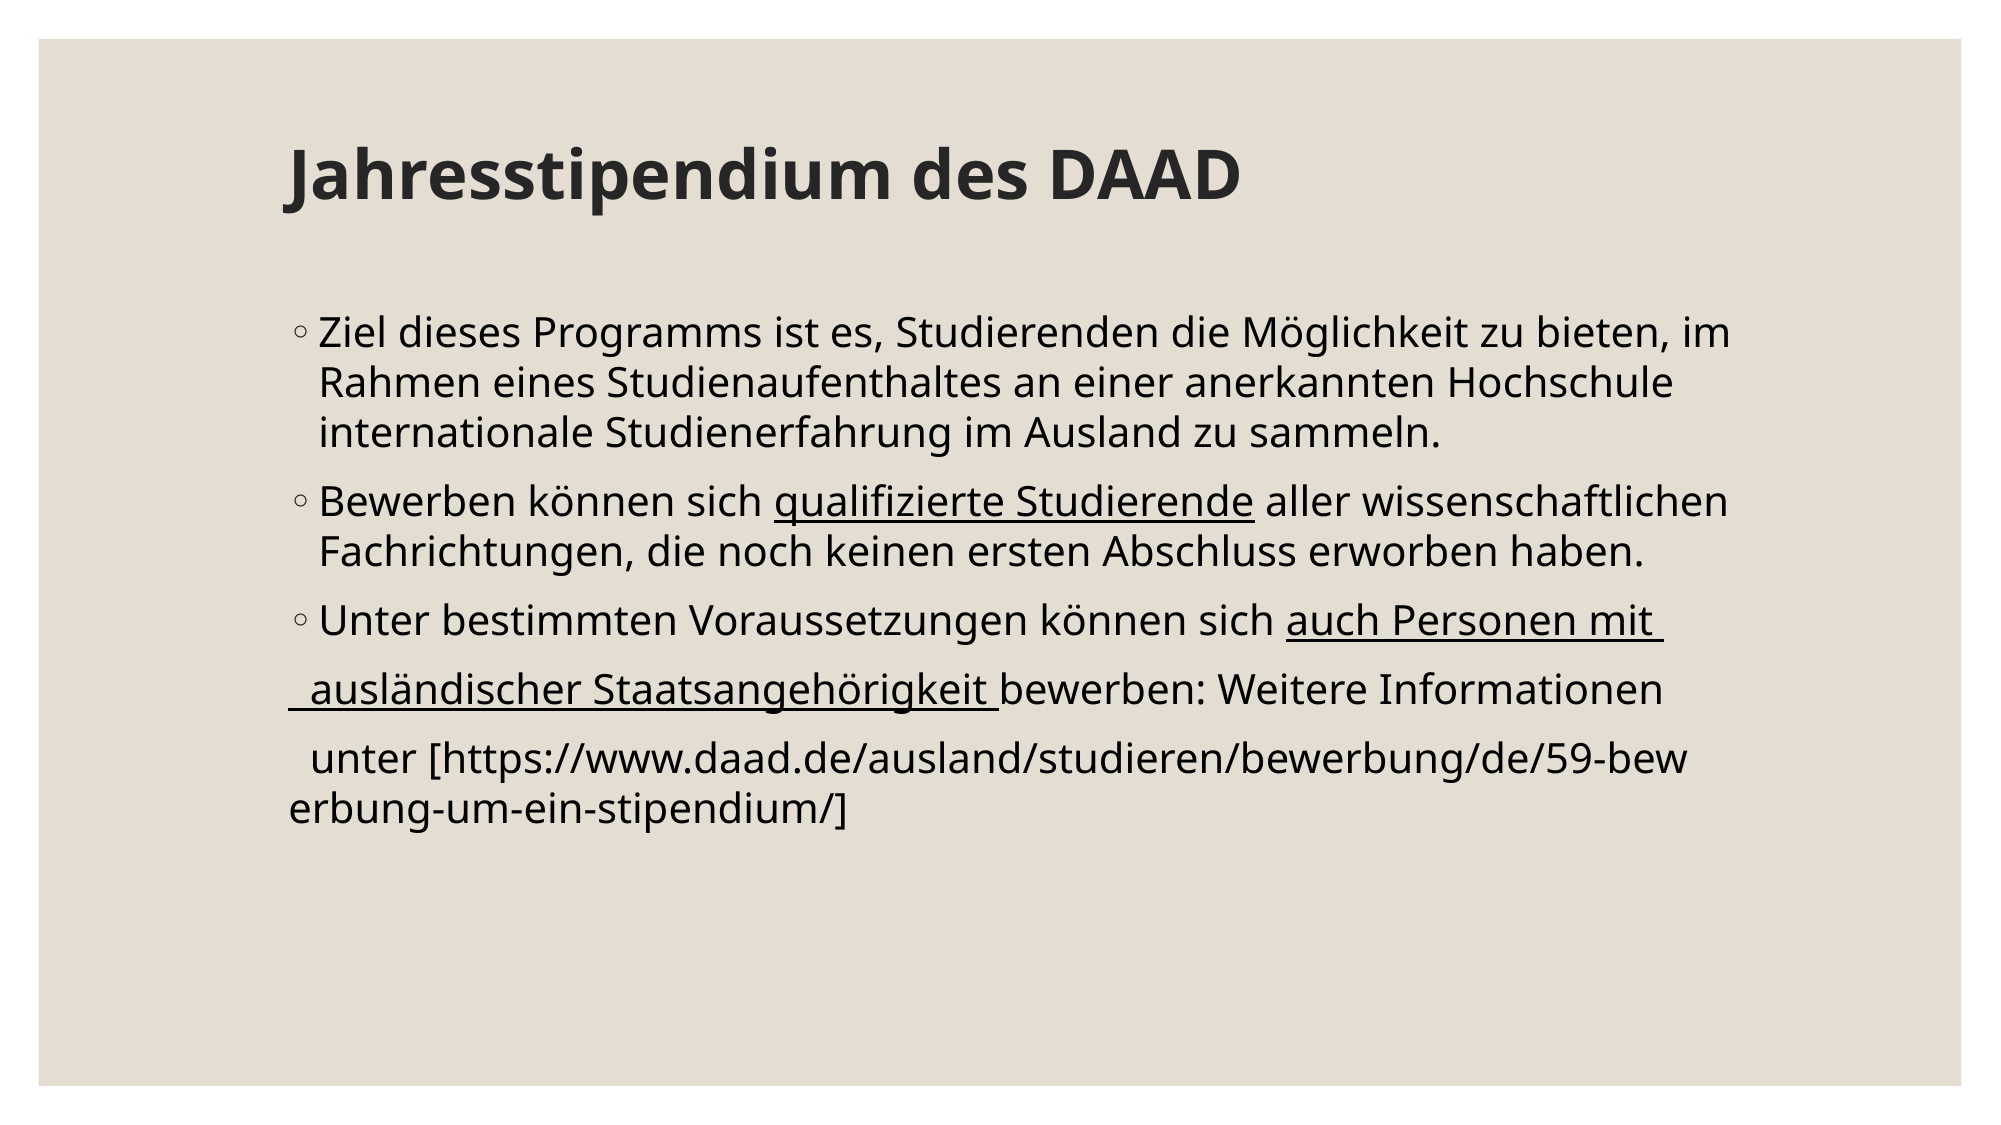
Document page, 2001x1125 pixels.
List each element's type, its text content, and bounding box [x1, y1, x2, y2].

title Jahresstipendium des DAAD [273, 80, 1680, 274]
list Ziel dieses Programms ist es, Studierenden die Möglichkeit zu bieten, im Rahmen eines Studienaufenthaltes an einer anerkannten Hochschule internationale Studienerfahrung im Ausland zu sammeln. Bewerben können sich qualifizierte Studierende aller wissenschaftlichen Fachrichtungen, die noch keinen ersten Abschluss erworben haben. Unter bestimmten Voraussetzungen können sich auch Personen mit ausländischer Staatsangehörigkeit bewerben: Weitere Informationen unter [https://www.daad.de/ausland/studieren/bewerbung/de/59-bew erbung-um-ein-stipendium/] [273, 298, 1785, 1005]
